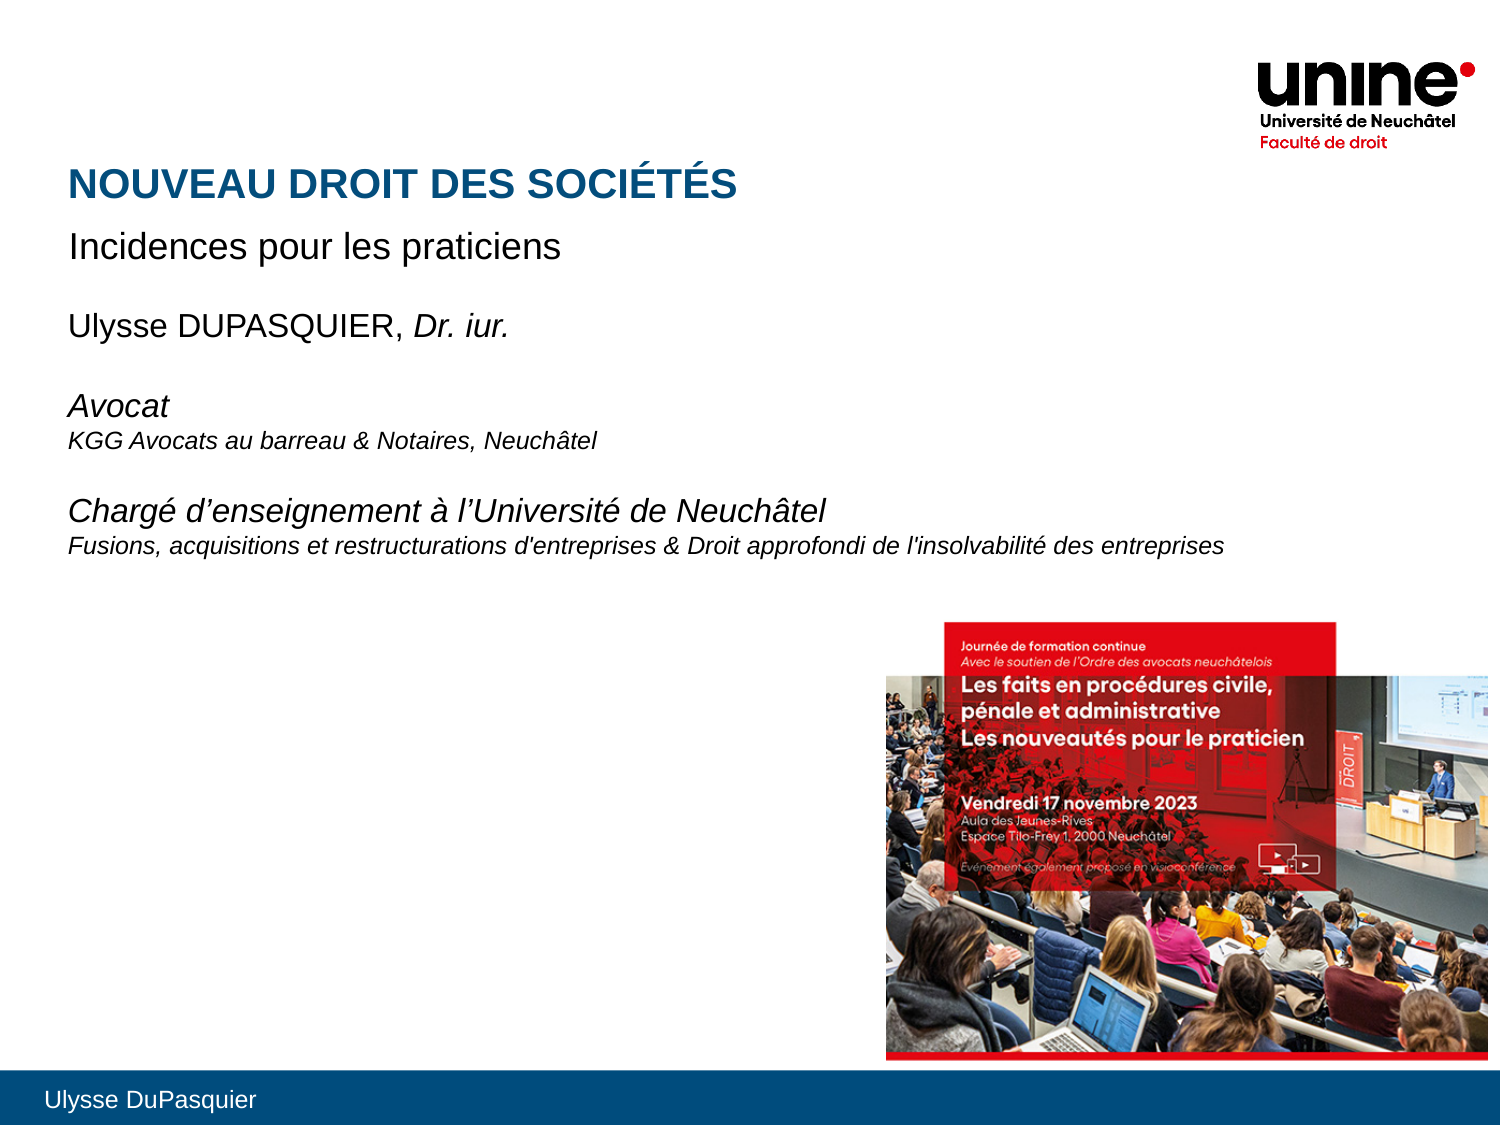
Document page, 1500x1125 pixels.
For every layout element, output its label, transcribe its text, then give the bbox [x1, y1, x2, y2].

text_box [0, 1080, 1500, 1125]
picture [1257, 61, 1476, 150]
picture [885, 619, 1488, 1065]
text_box Ulysse DuPasquier, Dr. iur. Avocat KGG Avocats au barreau & Notaires, Neuchâtel Chargé d’enseignement à l’Université de Neuchâtel Fusions, acquisitions et restructurations d'entreprises & Droit approfondi de l'insolvabilité des entreprises [53, 297, 1500, 567]
title Nouveau droit des sociétés [53, 149, 1188, 214]
subtitle Incidences pour les praticiens [53, 214, 1436, 297]
text_box Ulysse DuPasquier [29, 1046, 502, 1122]
